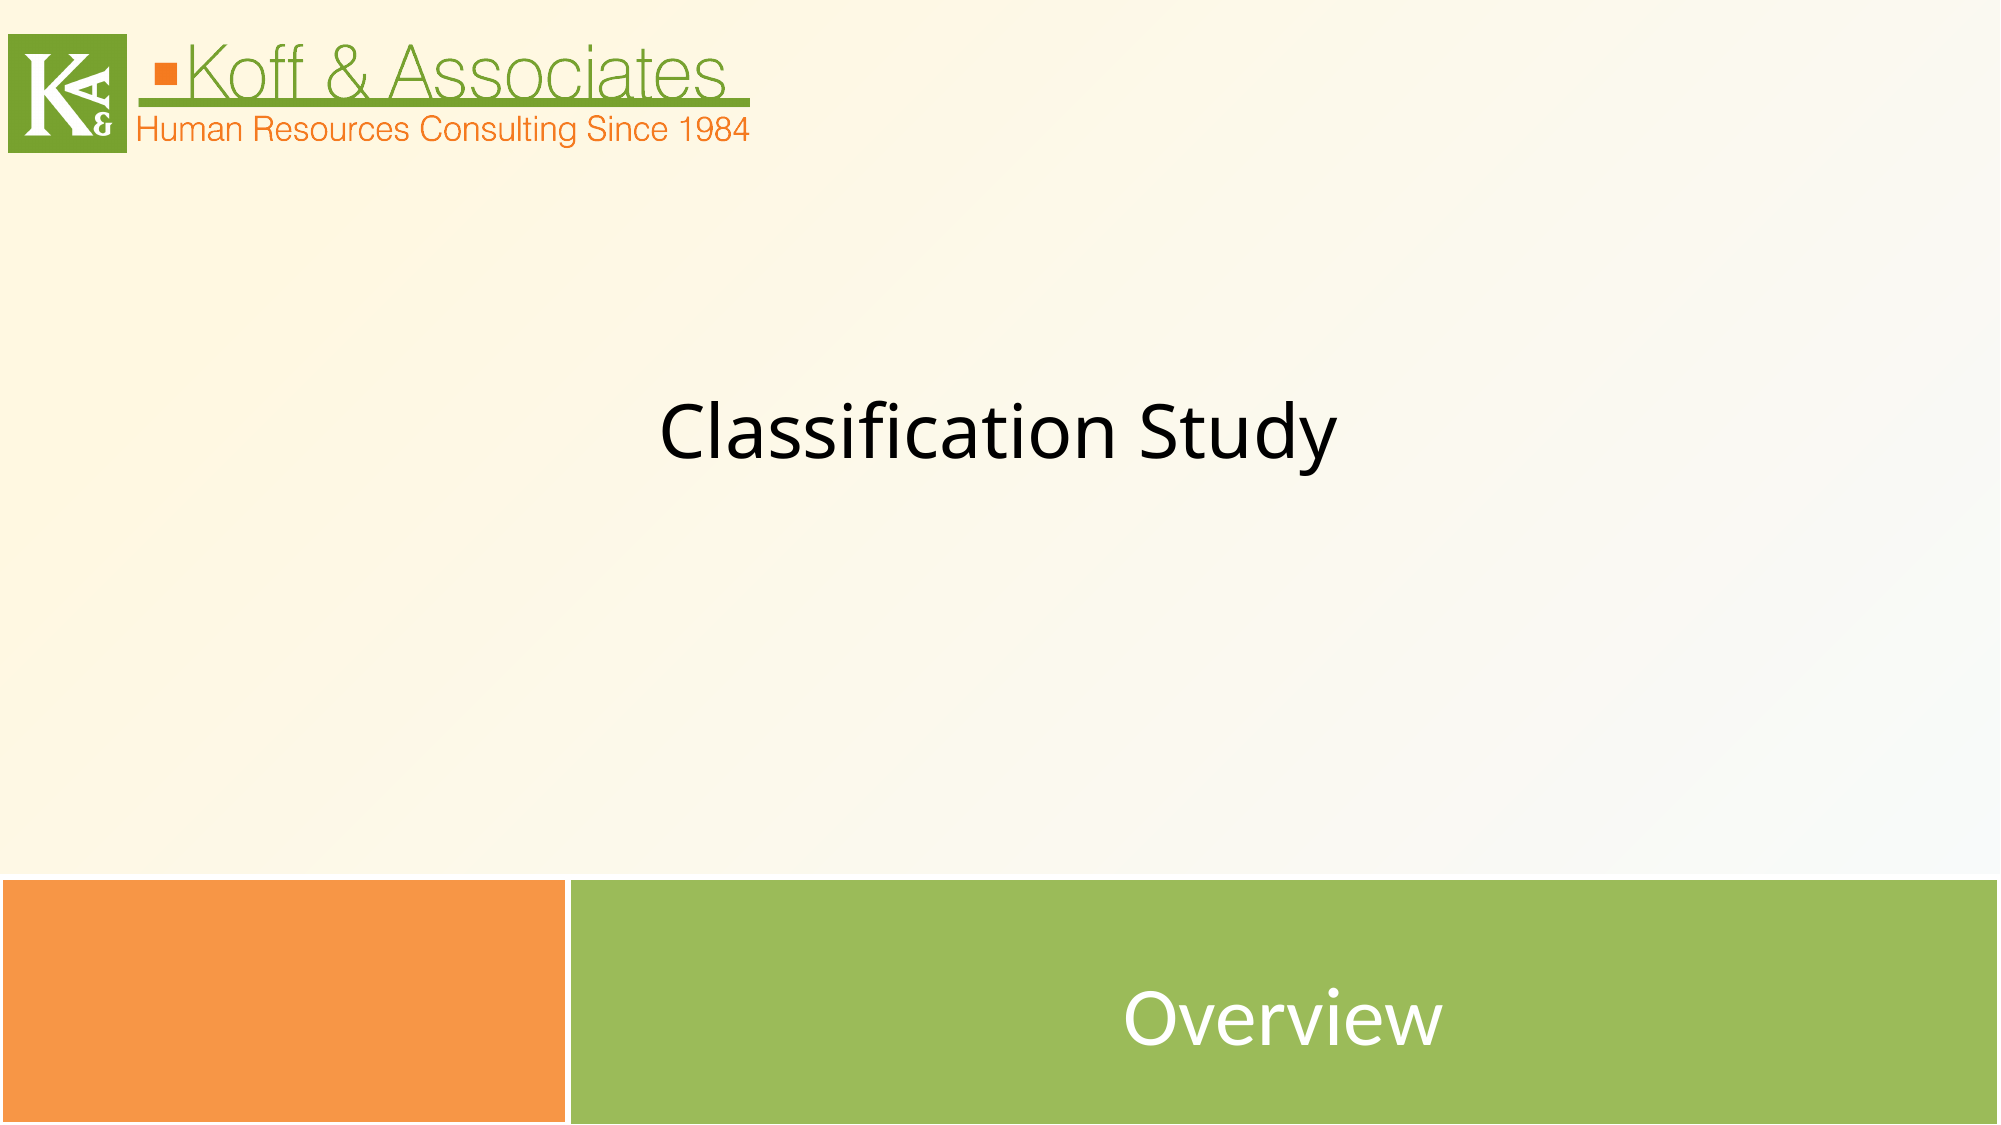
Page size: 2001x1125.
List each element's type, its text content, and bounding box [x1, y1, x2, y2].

text_box [567, 876, 2000, 1125]
text_box [0, 876, 567, 1125]
text_box Classification Study [45, 375, 1951, 481]
text_box [8, 208, 1977, 800]
subtitle Overview [692, 966, 1875, 1100]
picture [8, 34, 750, 153]
